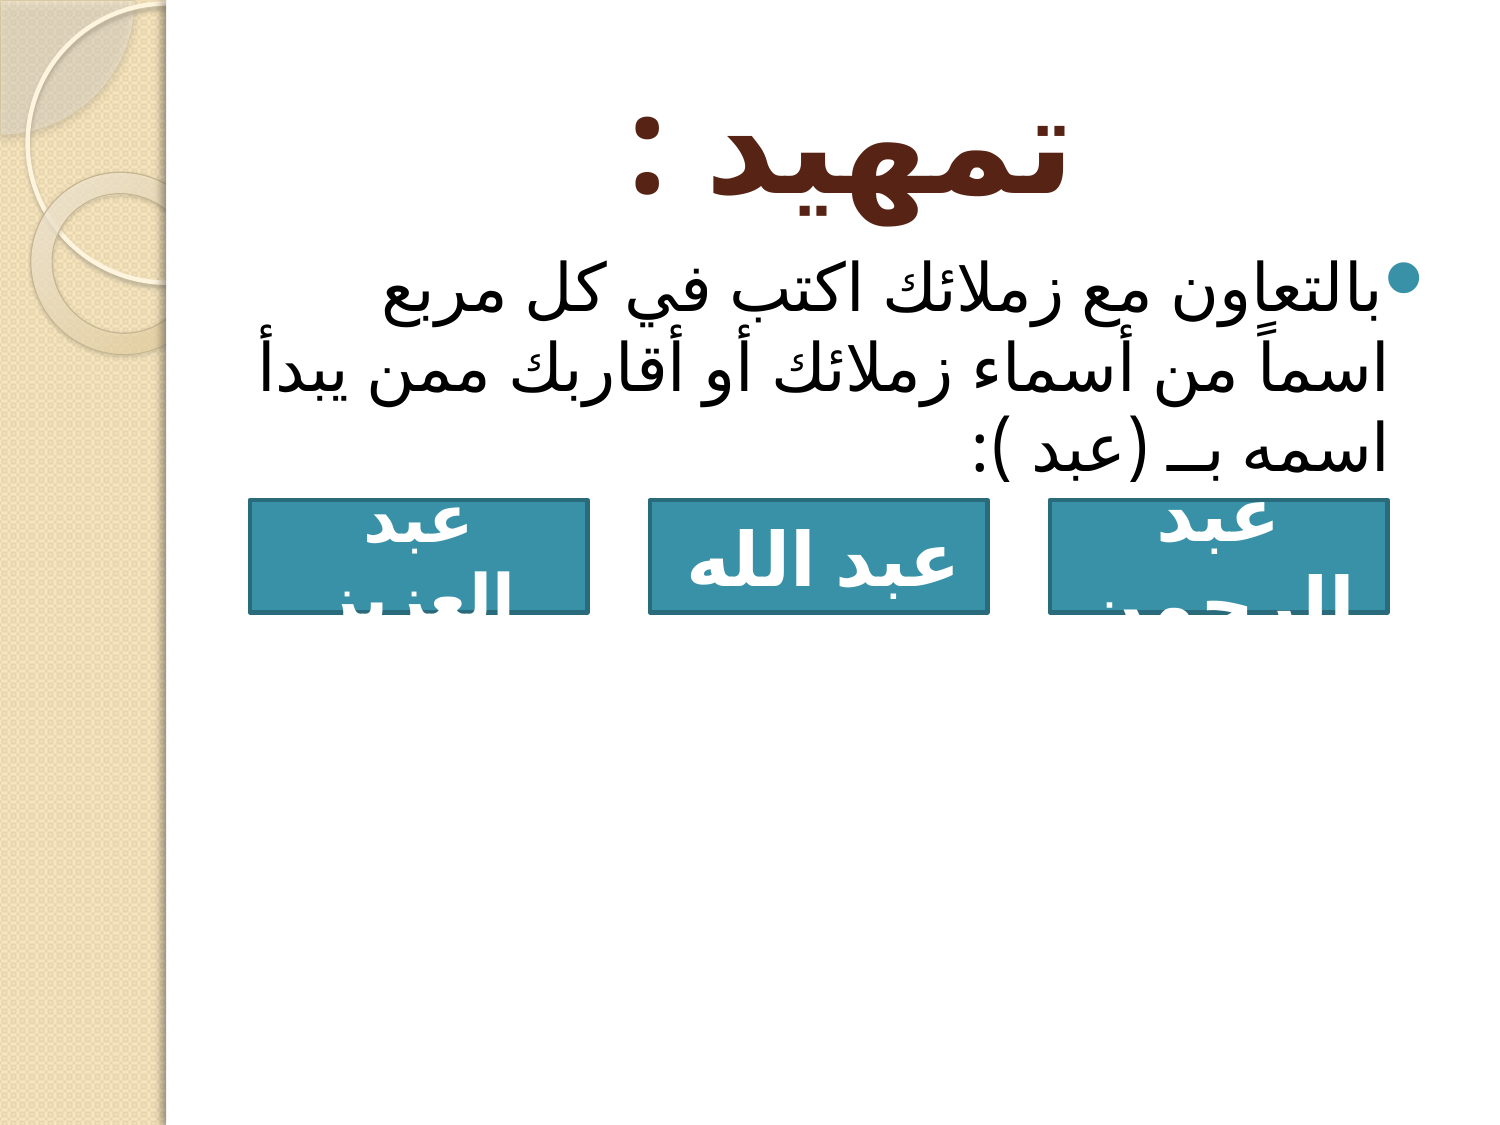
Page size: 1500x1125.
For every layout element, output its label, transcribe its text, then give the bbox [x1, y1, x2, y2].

list بالتعاون مع زملائك اكتب في كل مربع اسماً من أسماء زملائك أو أقاربك ممن يبدأ اسمه بــ (عبد ): [235, 237, 1466, 1025]
text_box عبد الله [648, 498, 990, 615]
text_box عبد الرحمن [1048, 498, 1390, 615]
title تمهيد : [235, 45, 1466, 233]
text_box عبد العزيز [248, 498, 590, 615]
